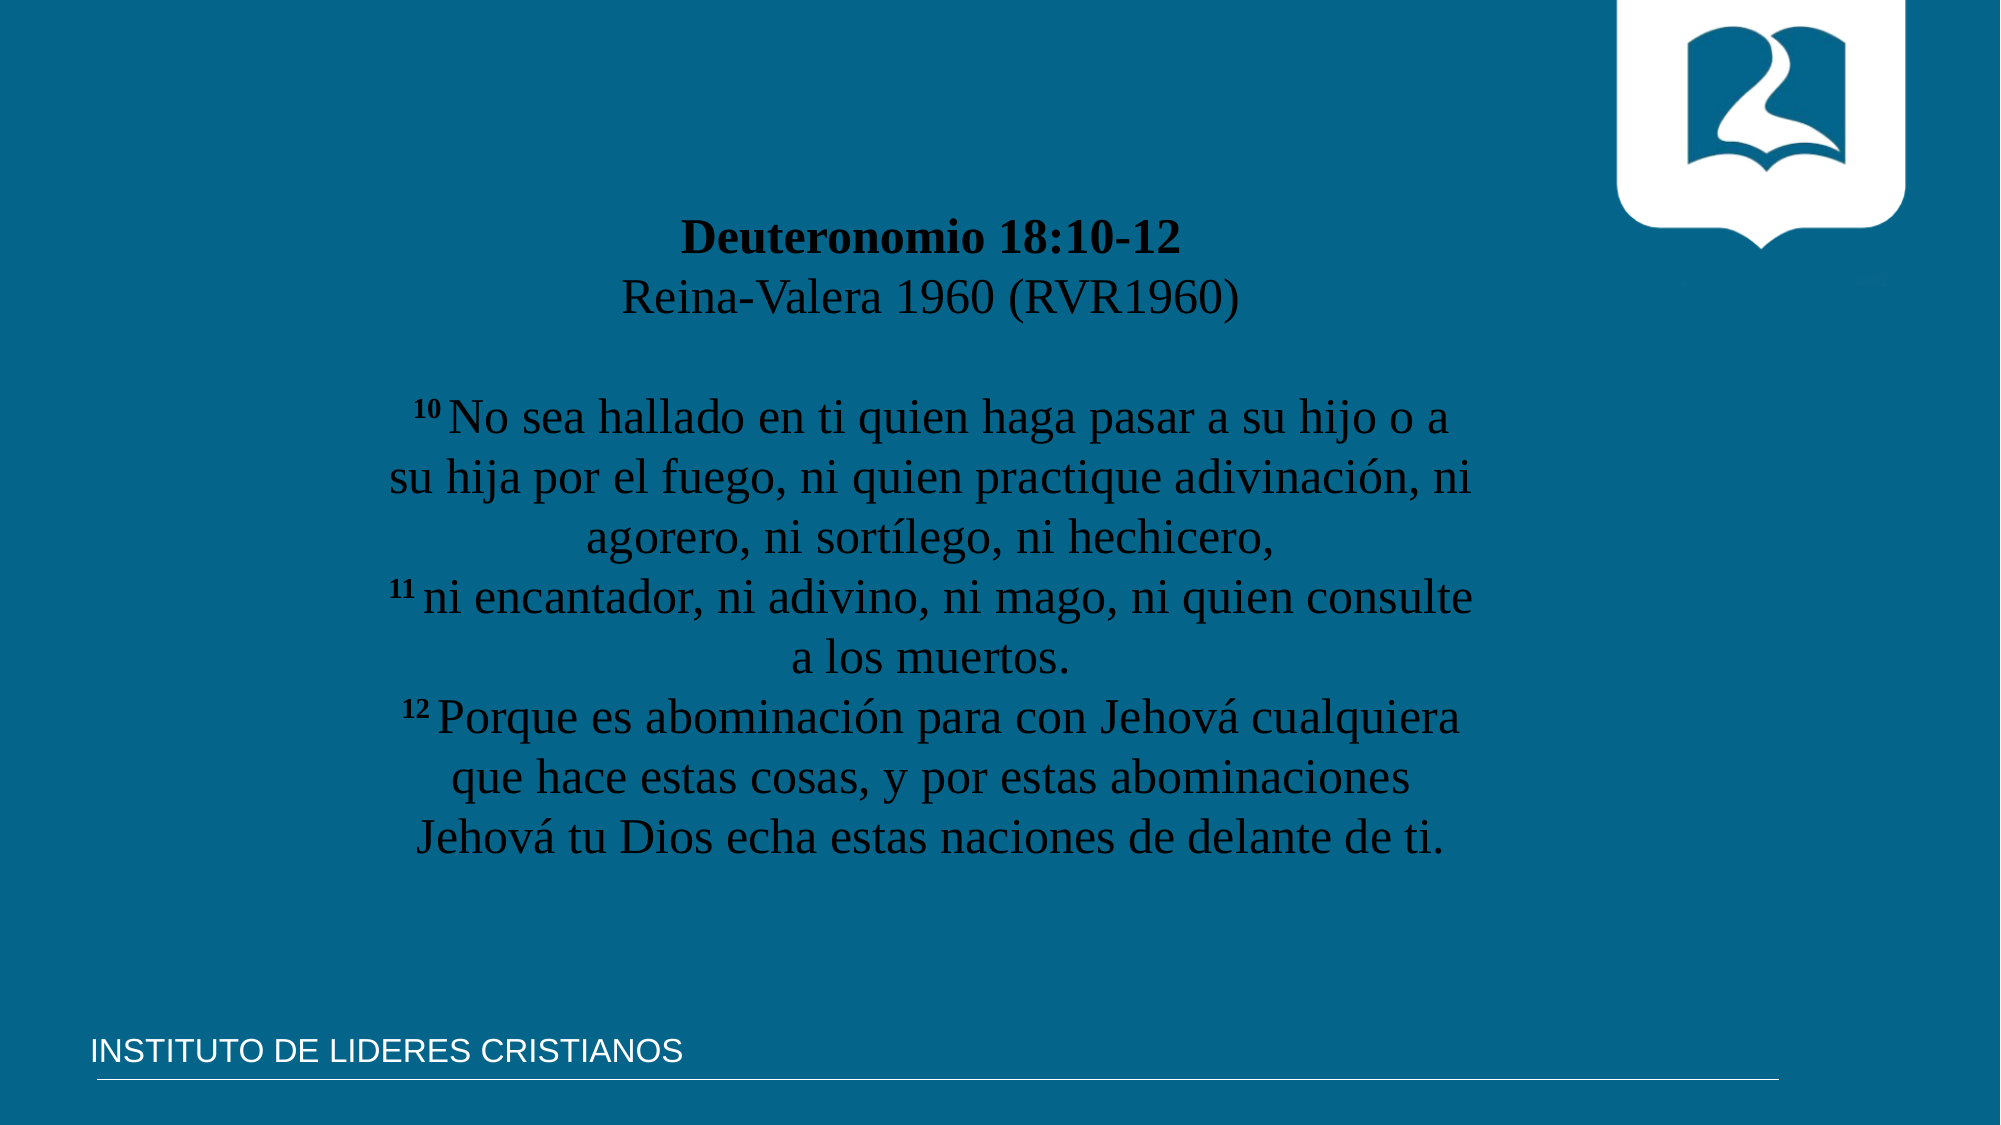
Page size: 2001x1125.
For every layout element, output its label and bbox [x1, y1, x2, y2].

picture [867, 653, 880, 669]
picture [751, 834, 756, 851]
picture [452, 1039, 469, 1062]
picture [833, 834, 839, 852]
picture [1003, 774, 1009, 792]
picture [1179, 534, 1184, 551]
picture [439, 591, 443, 612]
picture [884, 591, 888, 612]
picture [1107, 412, 1111, 430]
picture [1043, 474, 1048, 491]
picture [1403, 591, 1407, 612]
picture [720, 231, 736, 252]
picture [455, 401, 478, 432]
picture [642, 282, 647, 296]
picture [1159, 246, 1178, 252]
picture [1278, 711, 1282, 732]
picture [786, 831, 790, 852]
picture [743, 231, 752, 252]
picture [730, 488, 748, 499]
picture [912, 651, 916, 672]
picture [786, 231, 803, 252]
picture [474, 831, 478, 852]
picture [644, 823, 652, 850]
picture [1373, 834, 1379, 852]
picture [1166, 284, 1170, 308]
picture [976, 231, 982, 252]
picture [816, 471, 820, 492]
picture [1032, 531, 1036, 552]
picture [1394, 773, 1407, 789]
picture [1240, 471, 1250, 491]
picture [125, 1039, 143, 1062]
picture [1118, 534, 1123, 551]
picture [439, 834, 445, 852]
picture [508, 1040, 525, 1061]
picture [392, 473, 405, 489]
picture [787, 711, 791, 732]
picture [561, 1040, 579, 1061]
picture [1077, 834, 1083, 852]
picture [613, 548, 631, 559]
picture [1325, 474, 1330, 491]
picture [934, 231, 942, 252]
picture [753, 774, 758, 791]
picture [855, 474, 859, 491]
picture [954, 471, 958, 492]
picture [771, 226, 779, 252]
picture [960, 411, 964, 432]
picture [1084, 531, 1088, 552]
picture [1106, 297, 1117, 312]
picture [882, 471, 886, 492]
picture [1120, 471, 1124, 492]
picture [413, 471, 417, 492]
picture [457, 703, 462, 717]
picture [616, 713, 629, 729]
picture [638, 297, 649, 312]
picture [948, 286, 953, 310]
picture [643, 774, 649, 792]
picture [951, 231, 956, 252]
picture [1011, 591, 1015, 612]
picture [857, 231, 862, 252]
picture [1315, 411, 1319, 432]
picture [525, 413, 538, 429]
picture [887, 771, 897, 791]
picture [176, 1040, 194, 1061]
picture [1454, 594, 1460, 612]
picture [1196, 711, 1206, 731]
picture [1073, 221, 1081, 252]
picture [1201, 534, 1207, 552]
picture [888, 411, 892, 432]
picture [1110, 282, 1115, 296]
picture [956, 831, 960, 852]
picture [1185, 594, 1189, 611]
picture [819, 533, 832, 549]
picture [1153, 531, 1157, 552]
picture [1212, 591, 1216, 612]
picture [616, 474, 622, 492]
picture [1093, 474, 1097, 491]
picture [146, 1040, 164, 1061]
picture [477, 594, 483, 612]
picture [241, 1039, 262, 1062]
picture [1176, 286, 1181, 310]
picture [748, 711, 752, 732]
picture [940, 651, 944, 672]
picture [1025, 591, 1029, 612]
picture [1232, 287, 1236, 315]
picture [586, 774, 591, 791]
picture [707, 291, 711, 312]
picture [1198, 771, 1202, 792]
picture [1143, 474, 1149, 492]
picture [1617, 0, 1906, 249]
picture [1078, 711, 1082, 732]
picture [1251, 771, 1255, 792]
picture [1245, 413, 1258, 429]
picture [1285, 591, 1289, 612]
picture [552, 771, 556, 792]
picture [384, 1040, 401, 1061]
picture [1347, 834, 1351, 851]
picture [935, 712, 939, 730]
picture [1104, 221, 1111, 252]
picture [760, 281, 775, 311]
picture [861, 414, 865, 431]
picture [1190, 834, 1194, 851]
picture [1093, 221, 1100, 252]
picture [406, 1040, 424, 1061]
picture [536, 711, 540, 732]
picture [683, 471, 687, 492]
picture [867, 231, 876, 252]
picture [1359, 771, 1363, 792]
picture [1096, 534, 1102, 552]
picture [198, 1040, 216, 1062]
picture [946, 548, 964, 559]
picture [733, 591, 737, 612]
picture [963, 654, 969, 672]
picture [608, 774, 614, 792]
picture [1006, 221, 1014, 252]
picture [830, 231, 837, 252]
picture [462, 471, 466, 492]
picture [1369, 591, 1373, 612]
picture [920, 231, 928, 252]
picture [594, 714, 600, 732]
picture [512, 831, 522, 851]
picture [697, 833, 710, 849]
picture [734, 711, 738, 732]
picture [1041, 297, 1052, 312]
picture [729, 834, 735, 852]
picture [922, 534, 928, 552]
picture [1061, 608, 1079, 619]
picture [1065, 831, 1069, 852]
picture [1449, 471, 1453, 492]
picture [1200, 474, 1204, 491]
picture [1291, 471, 1295, 492]
picture [277, 1040, 295, 1061]
picture [551, 472, 555, 490]
picture [1147, 591, 1151, 612]
picture [1158, 711, 1162, 732]
picture [102, 1040, 120, 1061]
picture [1131, 834, 1135, 851]
picture [678, 534, 684, 552]
picture [895, 231, 902, 252]
picture [587, 831, 591, 852]
picture [706, 474, 712, 492]
picture [1287, 831, 1291, 852]
picture [638, 1039, 659, 1062]
picture [699, 414, 703, 431]
picture [1365, 711, 1369, 732]
picture [911, 833, 924, 849]
picture [301, 1040, 317, 1061]
picture [1216, 284, 1220, 309]
picture [630, 594, 634, 611]
picture [959, 591, 963, 612]
picture [1309, 594, 1314, 611]
picture [615, 1040, 632, 1061]
picture [559, 714, 565, 732]
picture [524, 594, 529, 611]
picture [998, 411, 1002, 432]
picture [1381, 593, 1394, 609]
picture [855, 833, 868, 849]
picture [1025, 773, 1038, 789]
picture [1156, 834, 1162, 852]
picture [1034, 428, 1052, 439]
picture [938, 284, 942, 308]
picture [481, 771, 485, 792]
picture [591, 1040, 610, 1061]
picture [1140, 221, 1147, 252]
picture [761, 414, 767, 432]
picture [1081, 773, 1094, 789]
picture [1338, 714, 1342, 731]
picture [1212, 771, 1216, 792]
picture [1045, 282, 1050, 296]
picture [824, 294, 830, 312]
picture [332, 1040, 346, 1061]
picture [512, 591, 516, 612]
picture [811, 231, 817, 252]
picture [1011, 288, 1015, 314]
picture [1099, 833, 1112, 849]
picture [800, 773, 813, 789]
picture [1215, 834, 1221, 852]
picture [1254, 714, 1259, 731]
picture [780, 531, 784, 552]
picture [1371, 774, 1377, 792]
picture [925, 414, 931, 432]
picture [1399, 471, 1403, 492]
picture [1026, 221, 1045, 252]
picture [454, 774, 458, 791]
picture [757, 231, 762, 252]
picture [721, 773, 734, 789]
picture [1059, 281, 1074, 311]
picture [582, 591, 586, 612]
picture [1018, 714, 1023, 731]
picture [220, 1040, 238, 1061]
picture [665, 773, 678, 789]
picture [544, 414, 550, 432]
picture [1041, 653, 1054, 669]
picture [686, 712, 690, 730]
picture [1122, 714, 1128, 732]
picture [1285, 774, 1290, 791]
picture [1249, 594, 1255, 612]
picture [1313, 834, 1319, 852]
picture [686, 221, 699, 252]
picture [895, 711, 899, 732]
picture [664, 1039, 681, 1062]
picture [842, 231, 849, 252]
picture [990, 834, 995, 851]
picture [833, 591, 843, 611]
picture [964, 231, 970, 252]
picture [919, 474, 925, 492]
picture [821, 714, 826, 731]
picture [883, 231, 889, 252]
picture [540, 1039, 558, 1062]
picture [360, 1040, 378, 1061]
picture [1166, 221, 1177, 243]
picture [939, 772, 943, 790]
picture [701, 222, 713, 251]
picture [614, 411, 618, 432]
picture [483, 1039, 502, 1062]
picture [926, 651, 930, 672]
picture [1266, 411, 1270, 432]
picture [657, 294, 663, 312]
picture [993, 472, 997, 490]
picture [988, 284, 992, 309]
picture [509, 714, 513, 731]
picture [504, 774, 510, 792]
picture [796, 411, 800, 432]
picture [1402, 714, 1408, 732]
picture [909, 231, 914, 252]
picture [842, 773, 855, 789]
picture [430, 1040, 447, 1061]
picture [793, 594, 797, 611]
picture [1139, 413, 1152, 429]
picture [1150, 772, 1154, 790]
